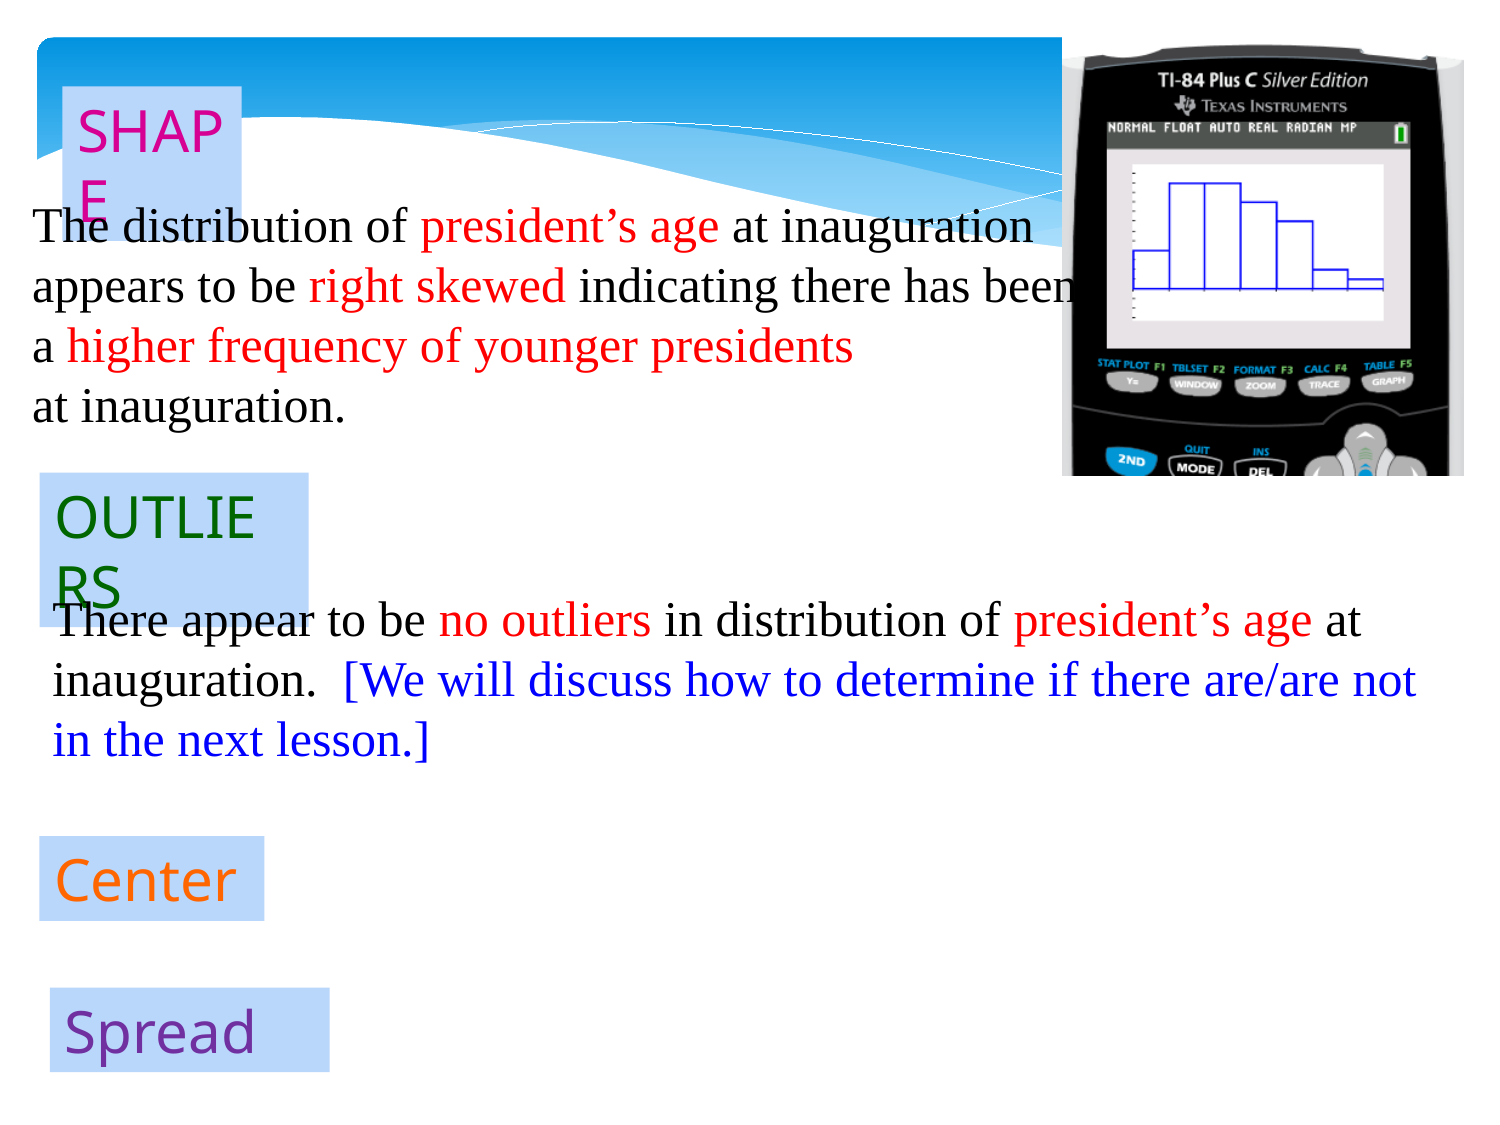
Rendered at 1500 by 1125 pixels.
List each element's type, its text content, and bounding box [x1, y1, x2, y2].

text_box The distribution of president’s age at inauguration appears to be right skewed indicating there has been a higher frequency of younger presidents at inauguration. [0, 184, 1056, 440]
text_box SHAPE [62, 86, 242, 184]
picture [1119, 455, 1145, 466]
picture [1062, 37, 1464, 477]
text_box Spread [49, 987, 330, 1073]
text_box Center [39, 836, 265, 921]
text_box OUTLIERS [39, 472, 309, 578]
text_box There appear to be no outliers in distribution of president’s age at inauguration. [We will discuss how to determine if there are/are not in the next lesson.] [0, 578, 1449, 774]
